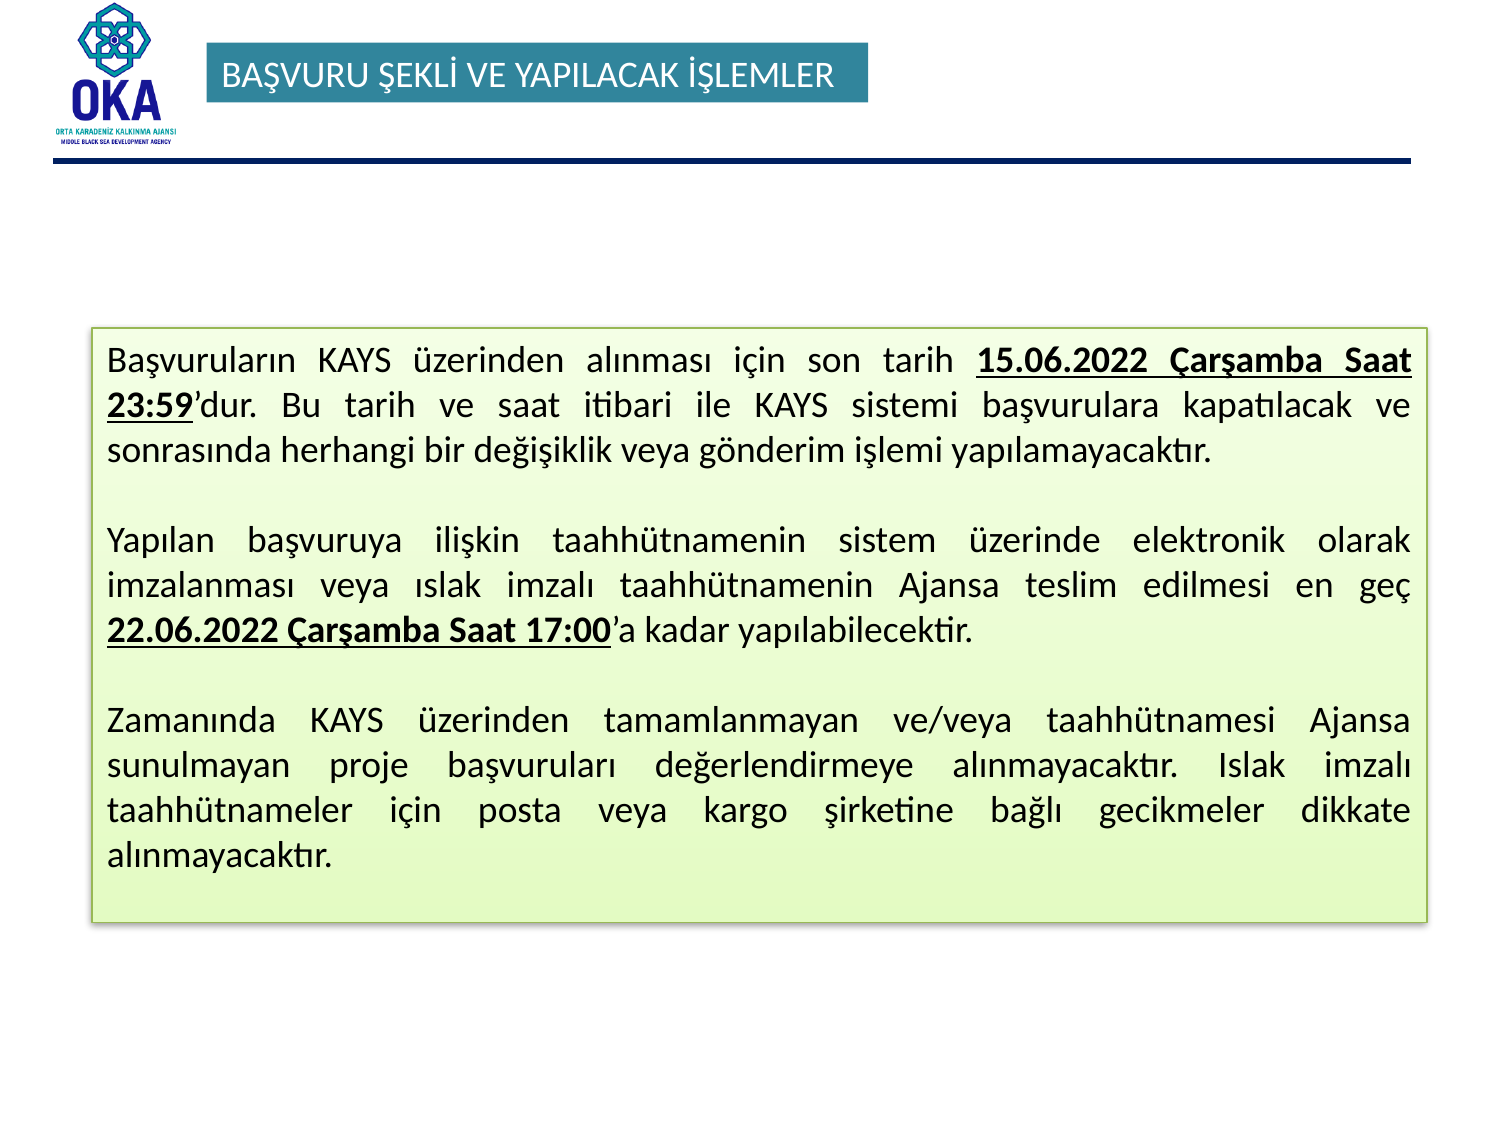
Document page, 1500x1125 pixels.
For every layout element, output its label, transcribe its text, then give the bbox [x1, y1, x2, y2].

text_box [76, 219, 1427, 1040]
text_box BAŞVURU ŞEKLİ VE YAPILACAK İŞLEMLER [206, 42, 869, 103]
text_box Başvuruların KAYS üzerinden alınması için son tarih 15.06.2022 Çarşamba Saat 23:59’dur. Bu tarih ve saat itibari ile KAYS sistemi başvurulara kapatılacak ve sonrasında herhangi bir değişiklik veya gönderim işlemi yapılamayacaktır. Yapılan başvuruya ilişkin taahhütnamenin sistem üzerinde elektronik olarak imzalanması veya ıslak imzalı taahhütnamenin Ajansa teslim edilmesi en geç 22.06.2022 Çarşamba Saat 17:00’a kadar yapılabilecektir. Zamanında KAYS üzerinden tamamlanmayan ve/veya taahhütnamesi Ajansa sunulmayan proje başvuruları değerlendirmeye alınmayacaktır. Islak imzalı taahhütnameler için posta veya kargo şirketine bağlı gecikmeler dikkate alınmayacaktır. [91, 327, 1428, 923]
picture [41, 0, 190, 148]
